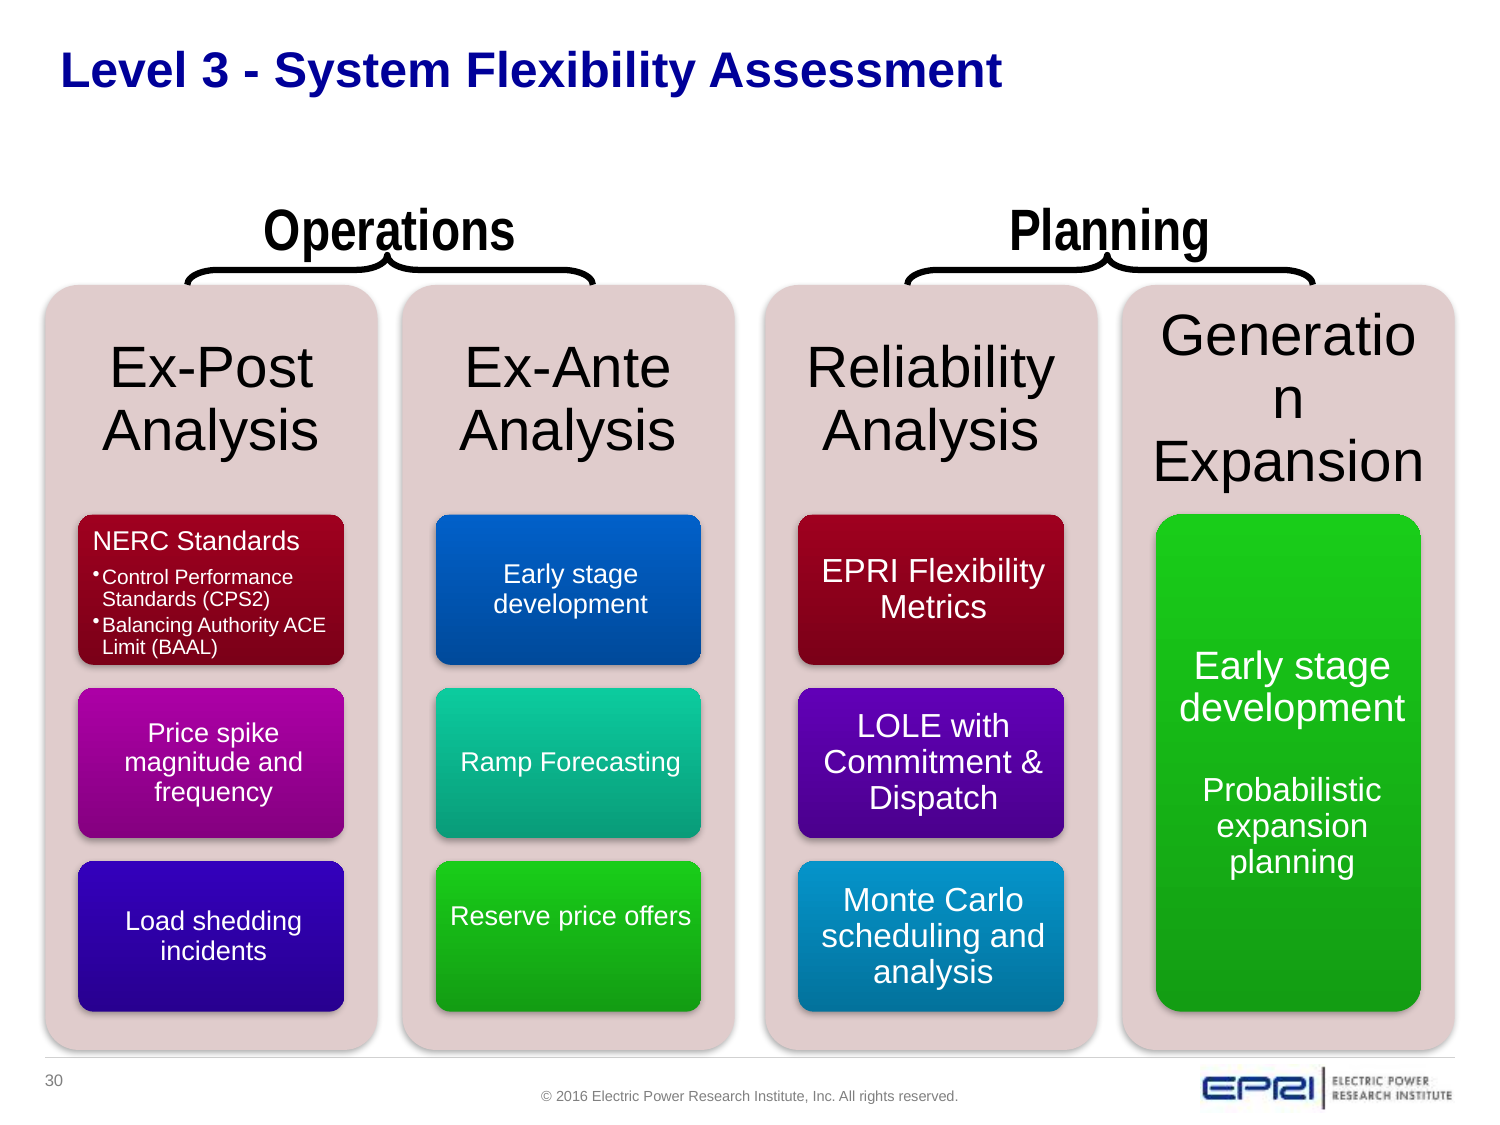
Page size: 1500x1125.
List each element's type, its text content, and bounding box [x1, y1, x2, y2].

title Level 3 - System Flexibility Assessment [44, 29, 1456, 151]
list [764, 284, 1456, 1051]
list Planning [764, 164, 1456, 271]
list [44, 284, 736, 1051]
picture [1200, 1064, 1455, 1113]
list Operations [44, 164, 736, 271]
text_box [907, 254, 1313, 283]
text_box [187, 254, 593, 283]
